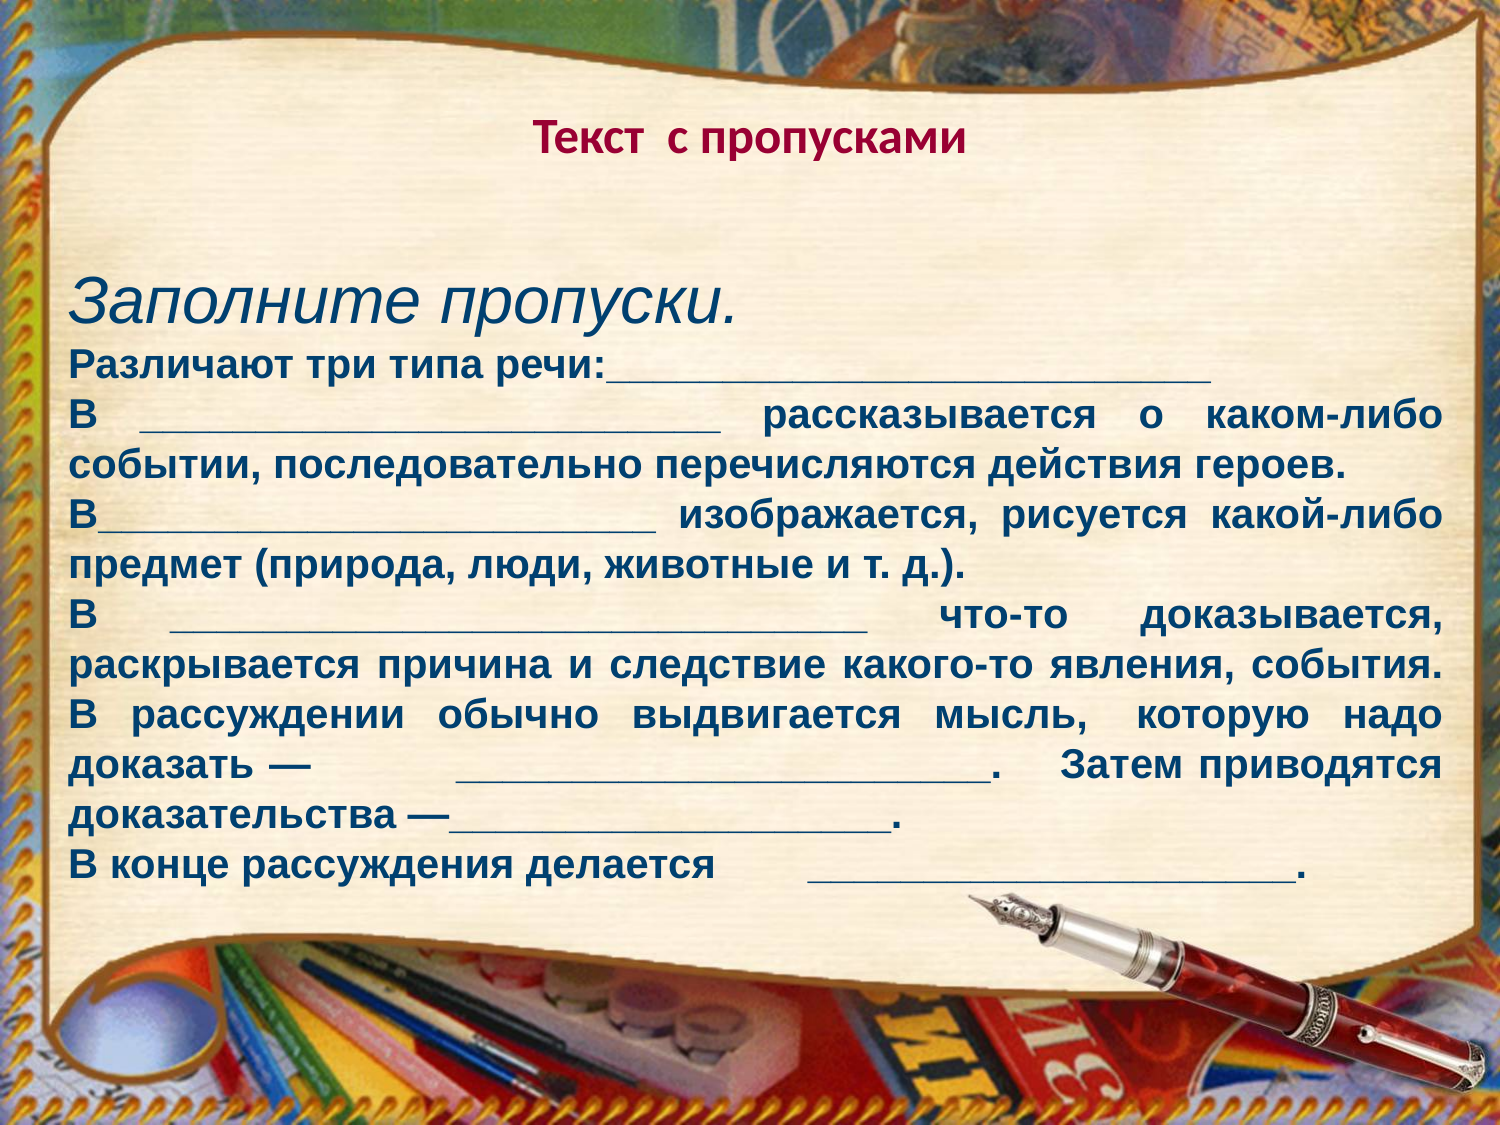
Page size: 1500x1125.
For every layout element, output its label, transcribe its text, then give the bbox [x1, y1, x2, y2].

title Текст с пропусками [75, 45, 1425, 233]
picture [0, 0, 1500, 1125]
text_box Заполните пропуски. Различают три типа речи:__________________________ В _________________________ рассказывается о каком-либо событии, последовательно перечисляются действия героев. В________________________ изображается, рисуется какой-либо предмет (природа, люди, животные и т. д.). В ______________________________ что-то доказывается, раскрывается причина и следствие какого-то явления, события. В рассуждении обычно выдвигается мысль, которую надо доказать — _______________________. Затем приводятся доказательства —___________________. В конце рассуждения делается _____________________. [53, 249, 1459, 895]
